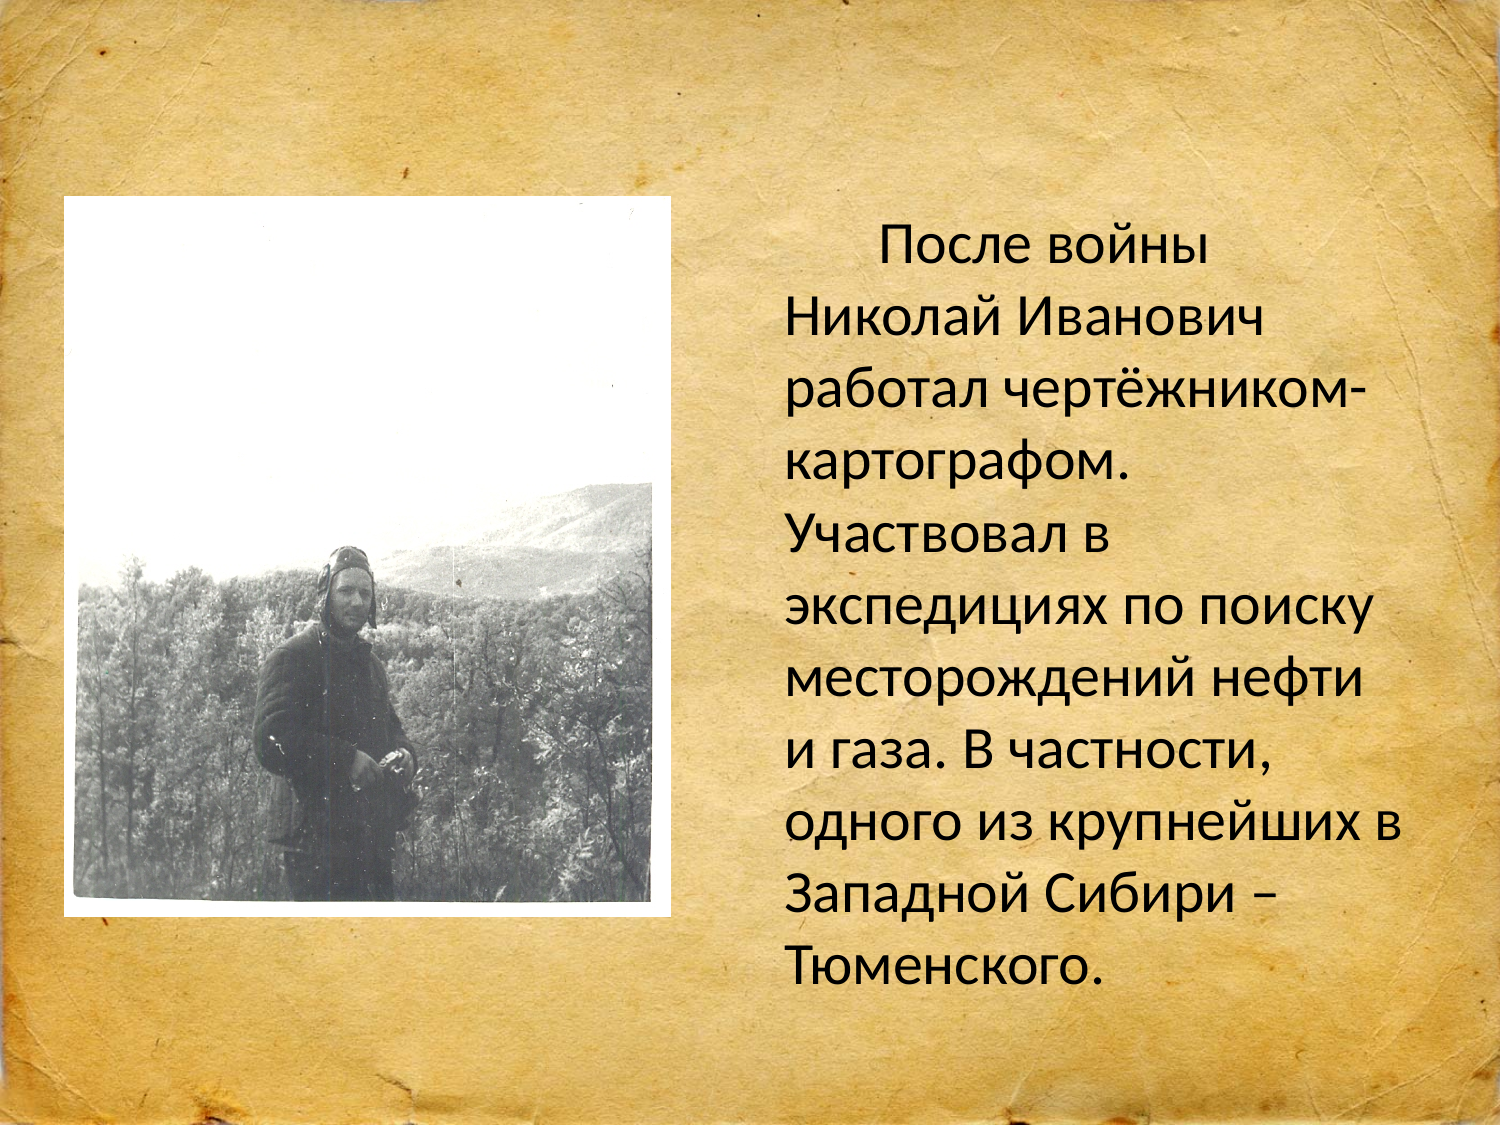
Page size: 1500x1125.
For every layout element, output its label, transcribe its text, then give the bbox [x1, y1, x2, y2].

list После войны Николай Иванович работал чертёжником-картографом. Участвовал в экспедициях по поиску месторождений нефти и газа. В частности, одного из крупнейших в Западной Сибири – Тюменского. [714, 196, 1425, 1005]
picture [0, 0, 1500, 1125]
